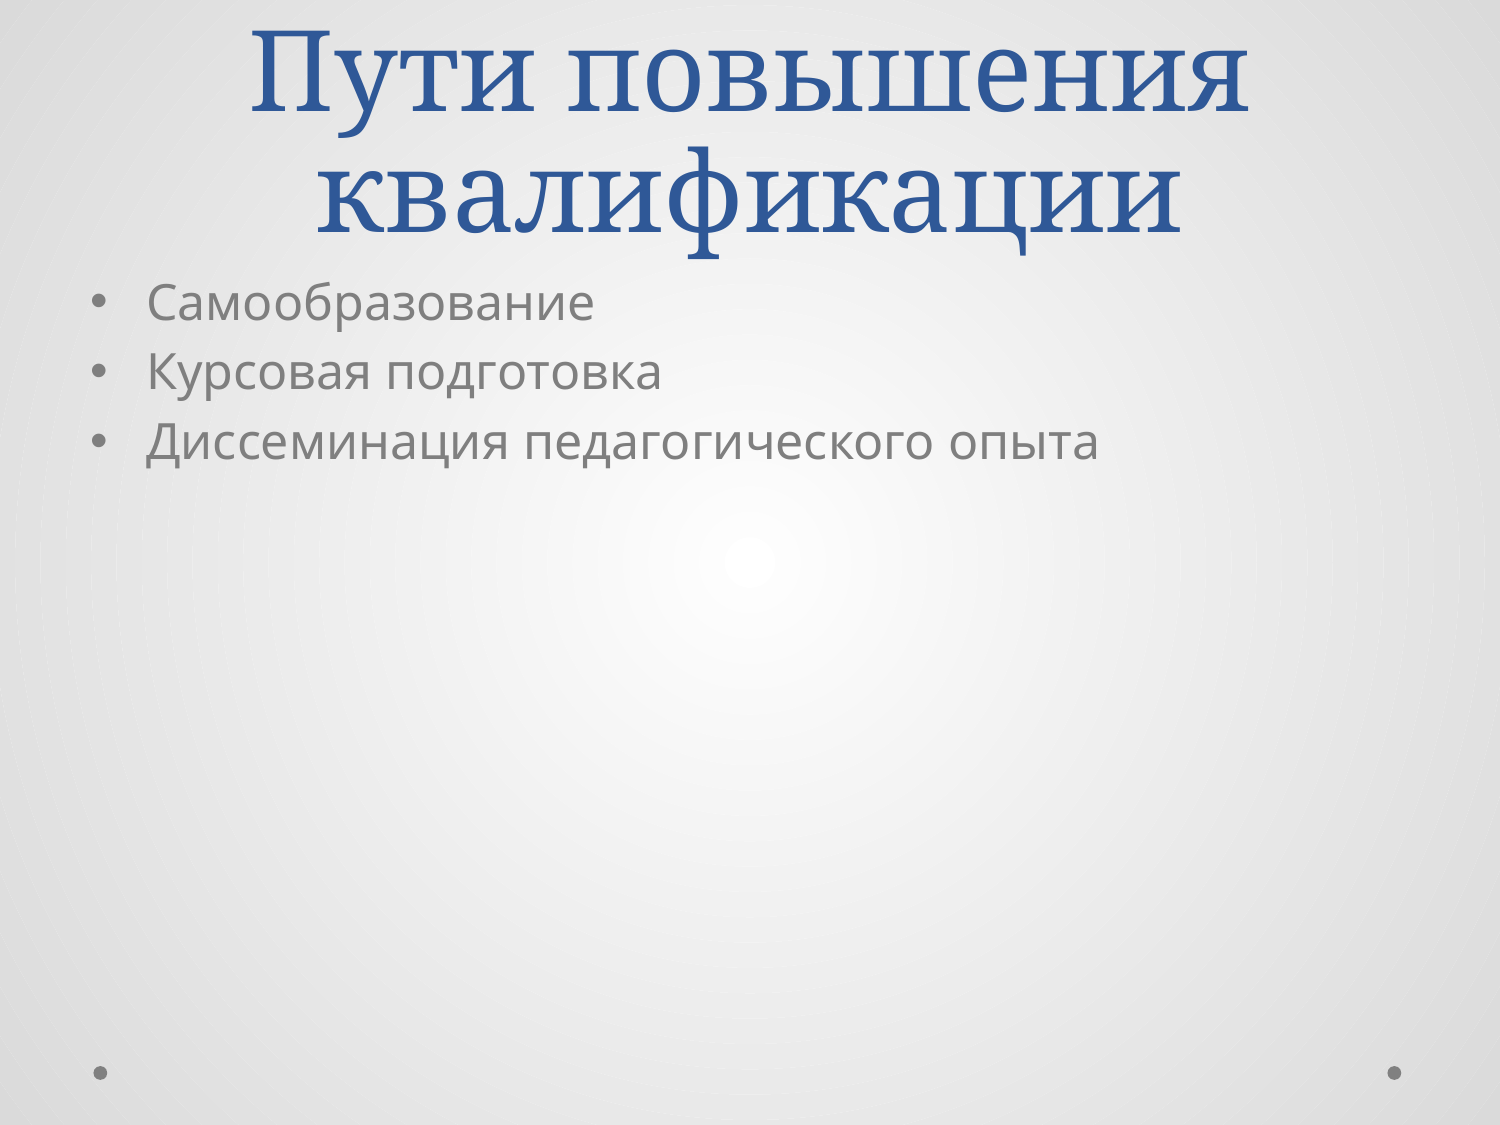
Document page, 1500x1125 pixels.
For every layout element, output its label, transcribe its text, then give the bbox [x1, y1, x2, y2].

list Самообразование Курсовая подготовка Диссеминация педагогического опыта [75, 262, 1425, 1005]
title Пути повышения квалификации [75, 0, 1425, 262]
